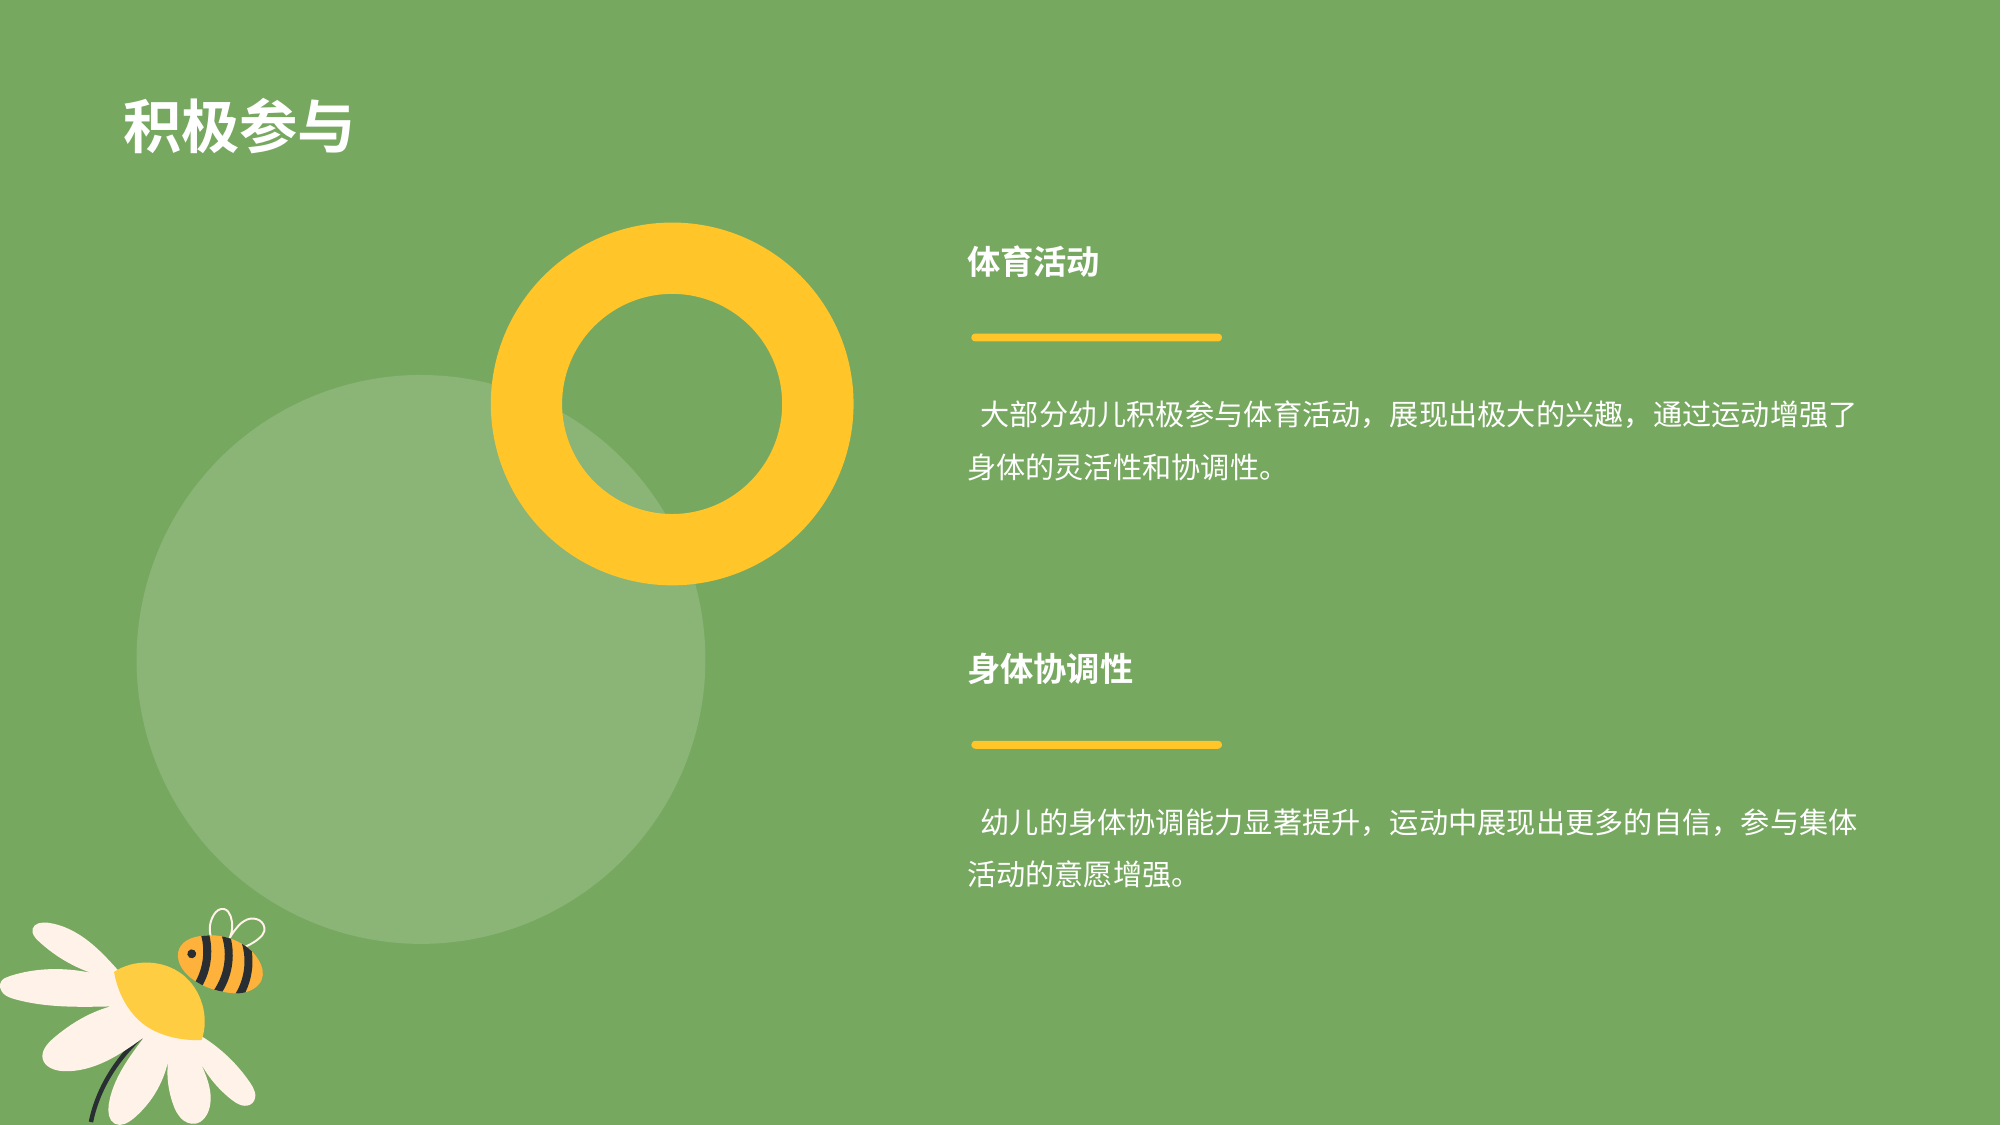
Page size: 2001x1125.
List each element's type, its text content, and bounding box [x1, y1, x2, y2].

title 积极参与 [108, 90, 1890, 169]
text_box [136, 222, 854, 945]
text_box [971, 333, 1222, 342]
text_box 体育活动 [952, 233, 1890, 289]
text_box 大部分幼儿积极参与体育活动，展现出极大的兴趣，通过运动增强了身体的灵活性和协调性。 [952, 371, 1890, 492]
text_box 身体协调性 [952, 640, 1890, 696]
text_box [971, 740, 1222, 749]
text_box 幼儿的身体协调能力显著提升，运动中展现出更多的自信，参与集体活动的意愿增强。 [952, 778, 1890, 899]
